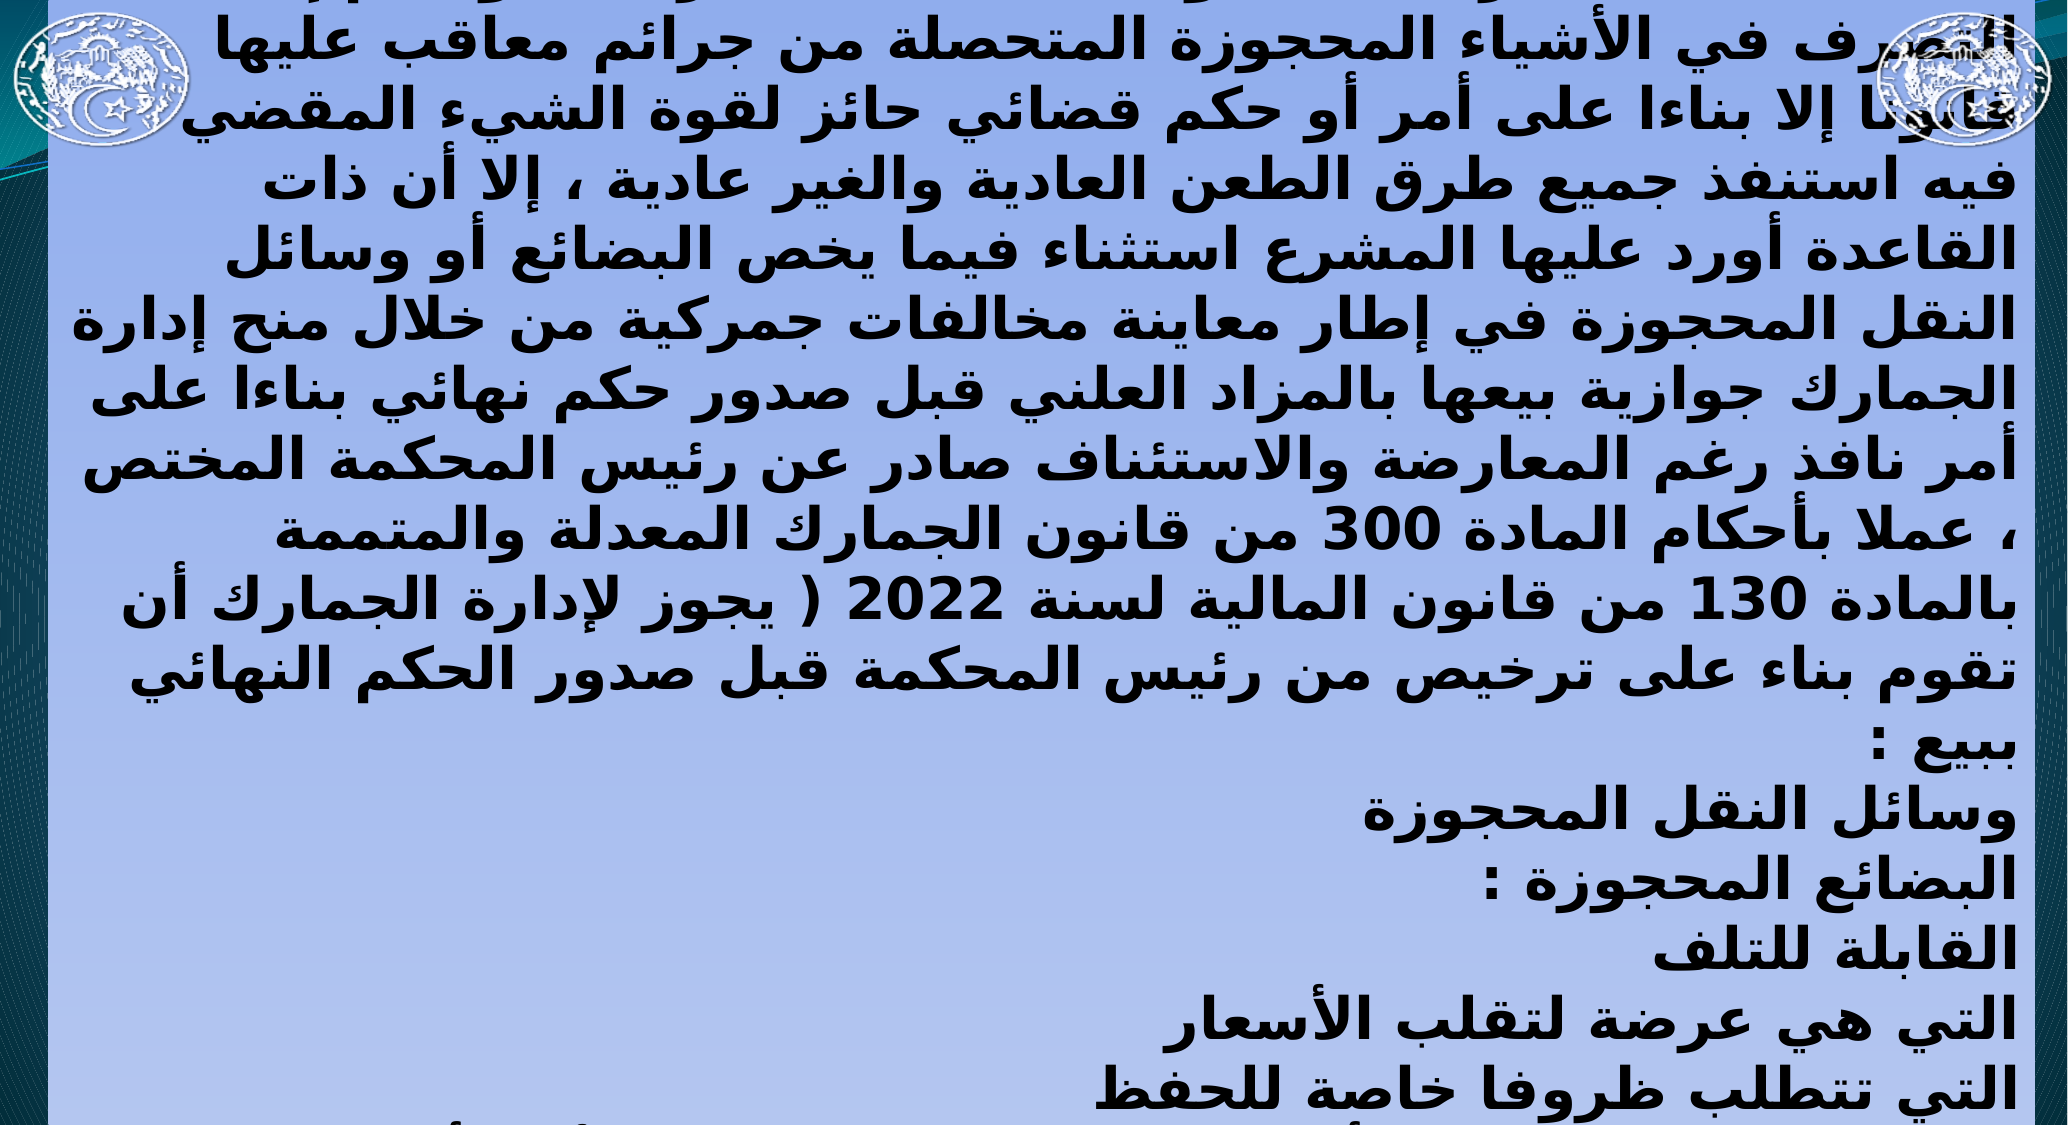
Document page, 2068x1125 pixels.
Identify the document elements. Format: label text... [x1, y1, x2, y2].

text_box القاعدة العامة المرتبطة بأصول المحاكمات الجزائية هو عدم إمكانية التصرف في الأشياء المحجوزة المتحصلة من جرائم معاقب عليها قانونا إلا بناءا على أمر أو حكم قضائي حائز لقوة الشيء المقضي فيه استنفذ جميع طرق الطعن العادية والغير عادية ، إلا أن ذات القاعدة أورد عليها المشرع استثناء فيما يخص البضائع أو وسائل النقل المحجوزة في إطار معاينة مخالفات جمركية من خلال منح إدارة الجمارك جوازية بيعها بالمزاد العلني قبل صدور حكم نهائي بناءا على أمر نافذ رغم المعارضة والاستئناف صادر عن رئيس المحكمة المختص ، عملا بأحكام المادة 300 من قانون الجمارك المعدلة والمتممة بالمادة 130 من قانون المالية لسنة 2022 ( يجوز لإدارة الجمارك أن تقوم بناء على ترخيص من رئيس المحكمة قبل صدور الحكم النهائي ببيع : وسائل النقل المحجوزة البضائع المحجوزة : القابلة للتلف التي هي عرضة لتقلب الأسعار التي تتطلب ظروفا خاصة للحفظ التي يشكل بقاؤها في أماكن تخزينها خطرا على الأمن أو الصحة العموميين الحيوانات الحية المحجوزة --- ) [46, 0, 2037, 1125]
picture [2046, 29, 2066, 33]
picture [2, 0, 202, 165]
picture [1865, 0, 2066, 165]
